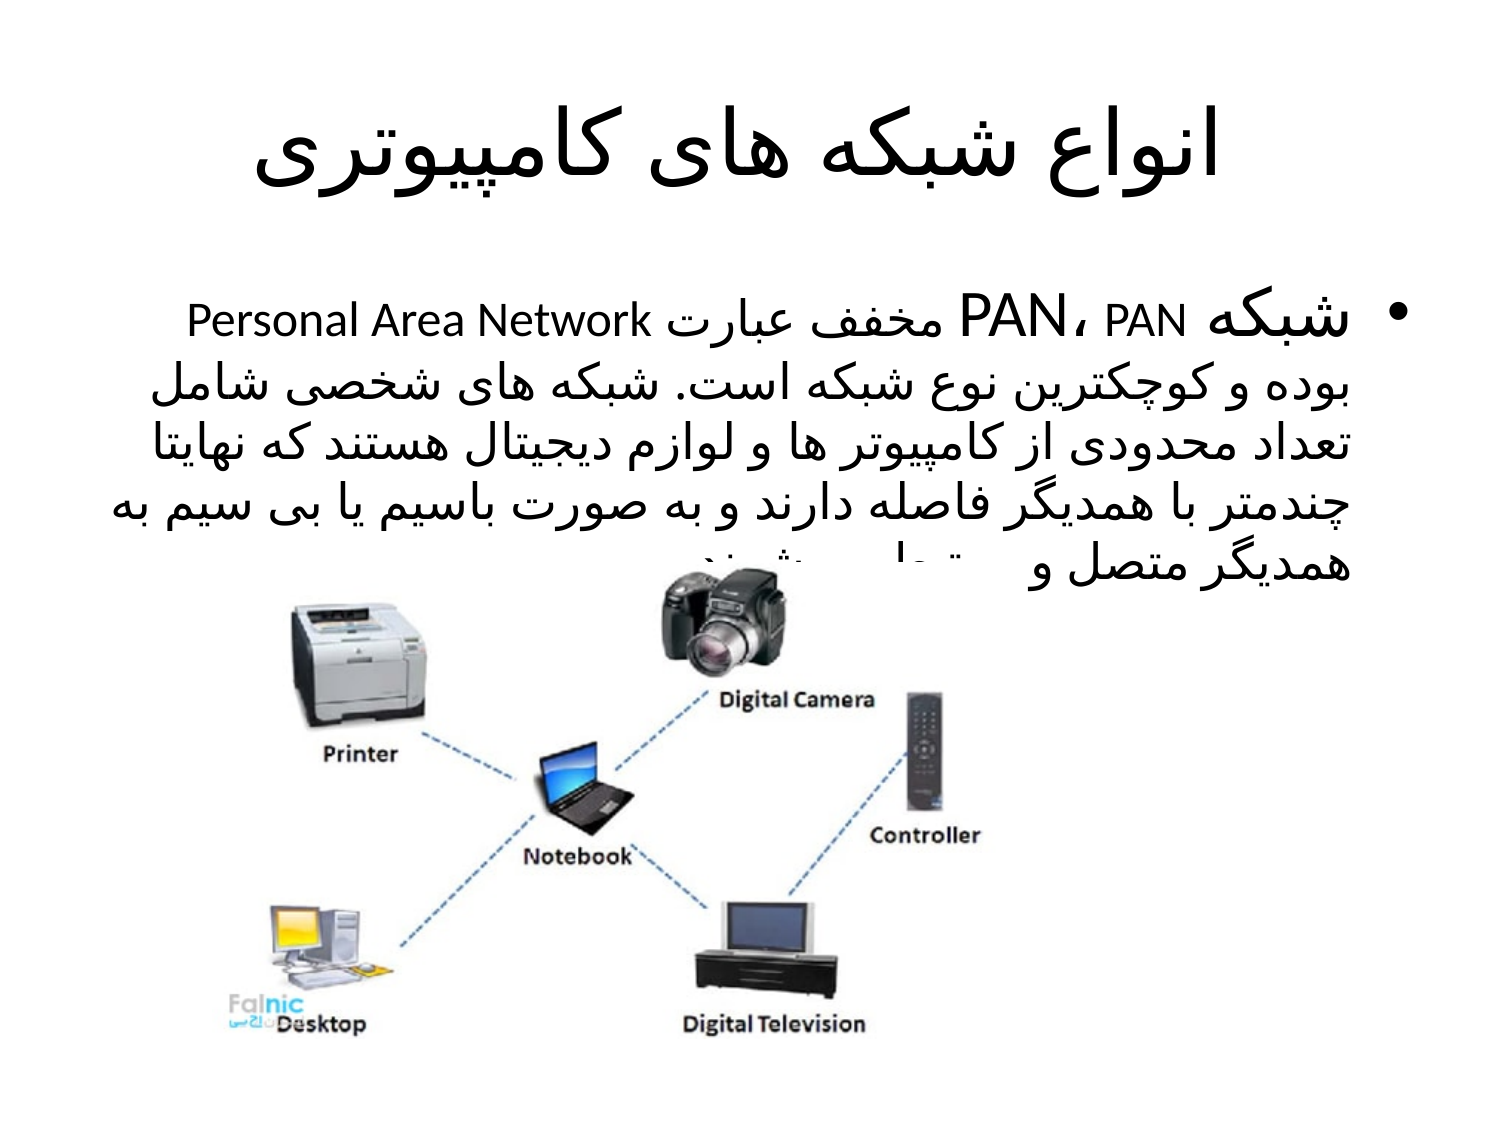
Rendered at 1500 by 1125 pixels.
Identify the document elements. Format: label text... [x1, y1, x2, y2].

list شبکه PAN، PAN مخفف عبارت Personal Area Network بوده و کوچکترین نوع شبکه است. شبکه های شخصی شامل تعداد محدودی از کامپیوتر ها و لوازم دیجیتال هستند که نهایتا چندمتر با همدیگر فاصله دارند و به صورت باسیم یا بی سیم به همدیگر متصل و مرتبط می‌شوند. [75, 262, 1425, 1005]
title انواع شبکه های کامپیوتری [75, 45, 1425, 233]
picture [212, 562, 1026, 1039]
